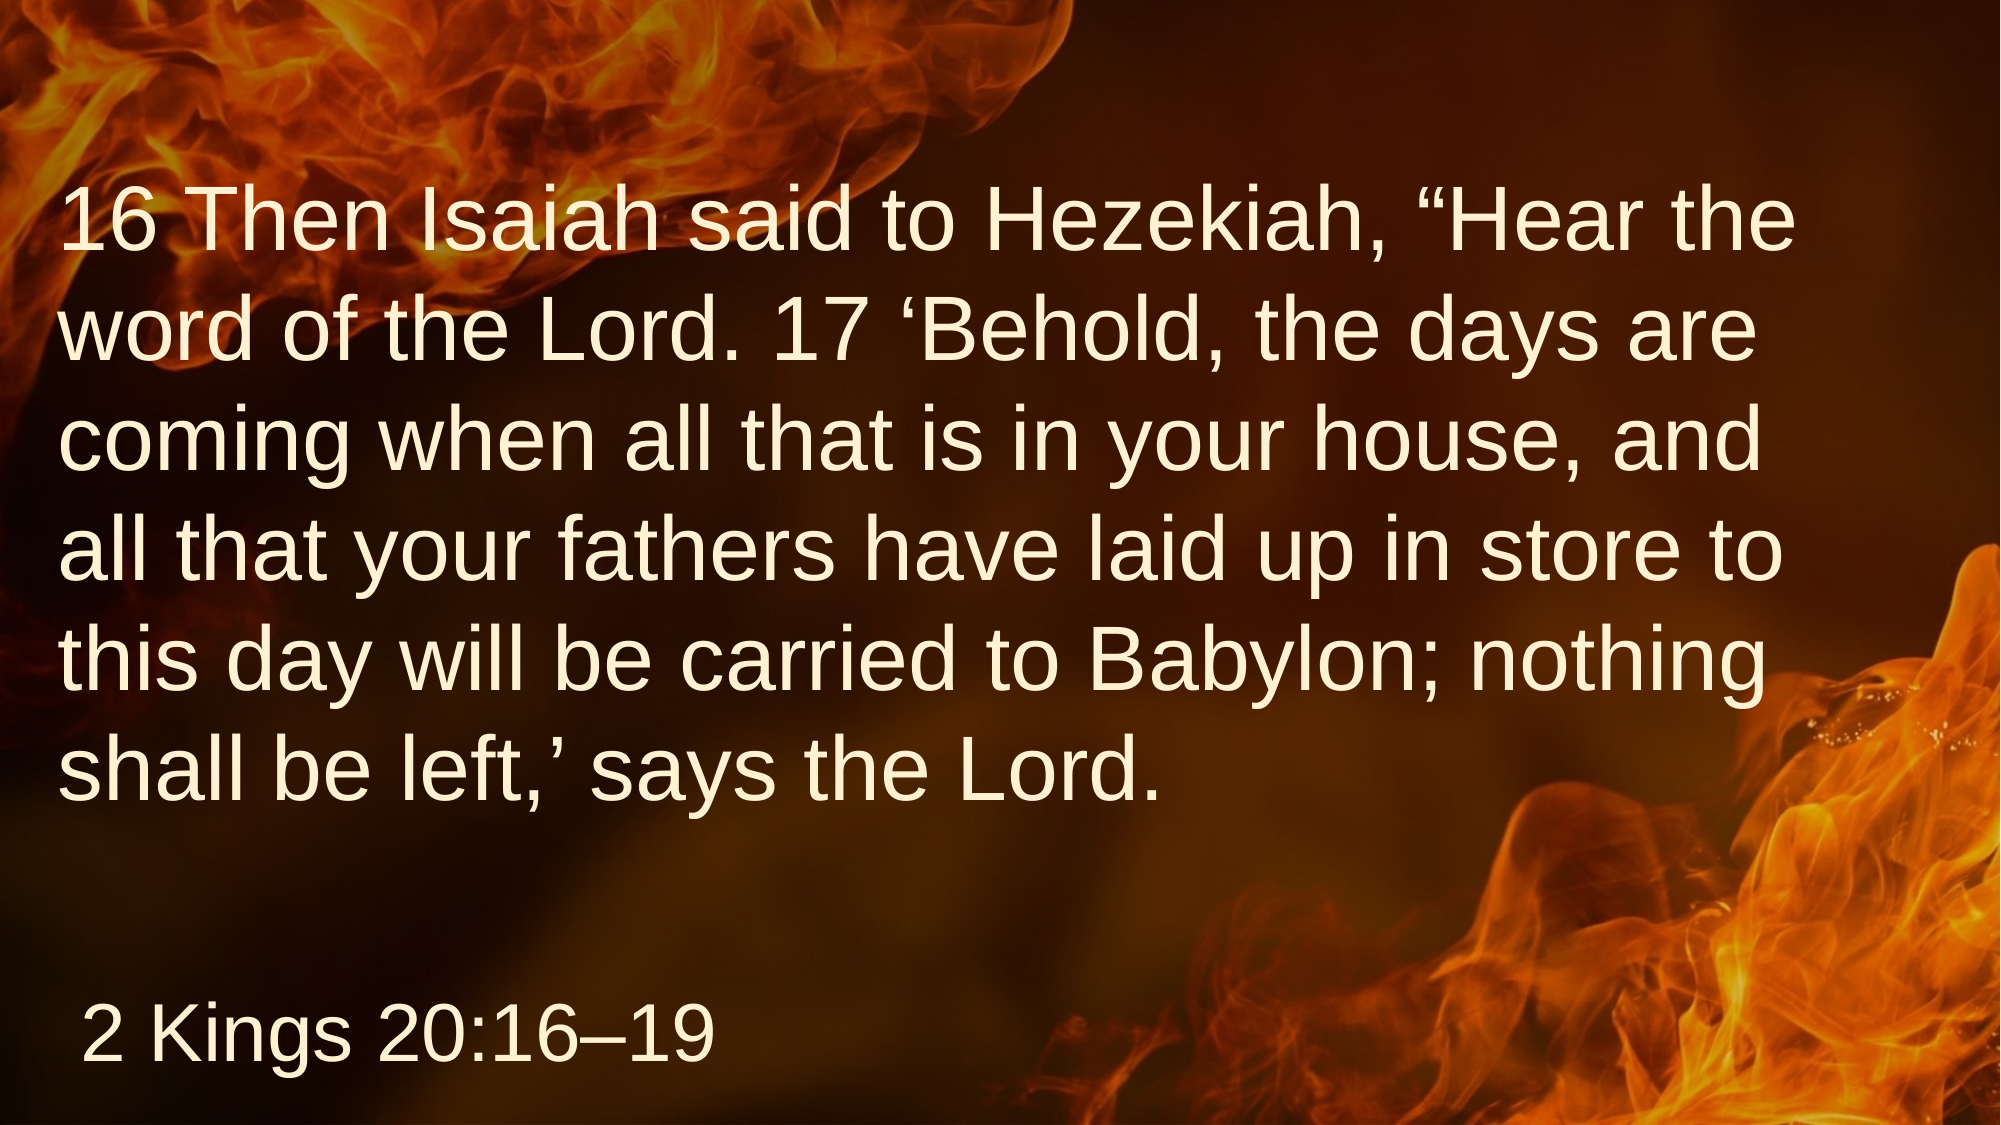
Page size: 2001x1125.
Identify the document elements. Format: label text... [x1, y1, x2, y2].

list 16 Then Isaiah said to Hezekiah, “Hear the word of the Lord. 17 ‘Behold, the days are coming when all that is in your house, and all that your fathers have laid up in store to this day will be carried to Babylon; nothing shall be left,’ says the Lord. [42, 39, 1886, 938]
list 2 Kings 20:16–19 [65, 971, 1566, 1086]
picture [0, 0, 2001, 1125]
